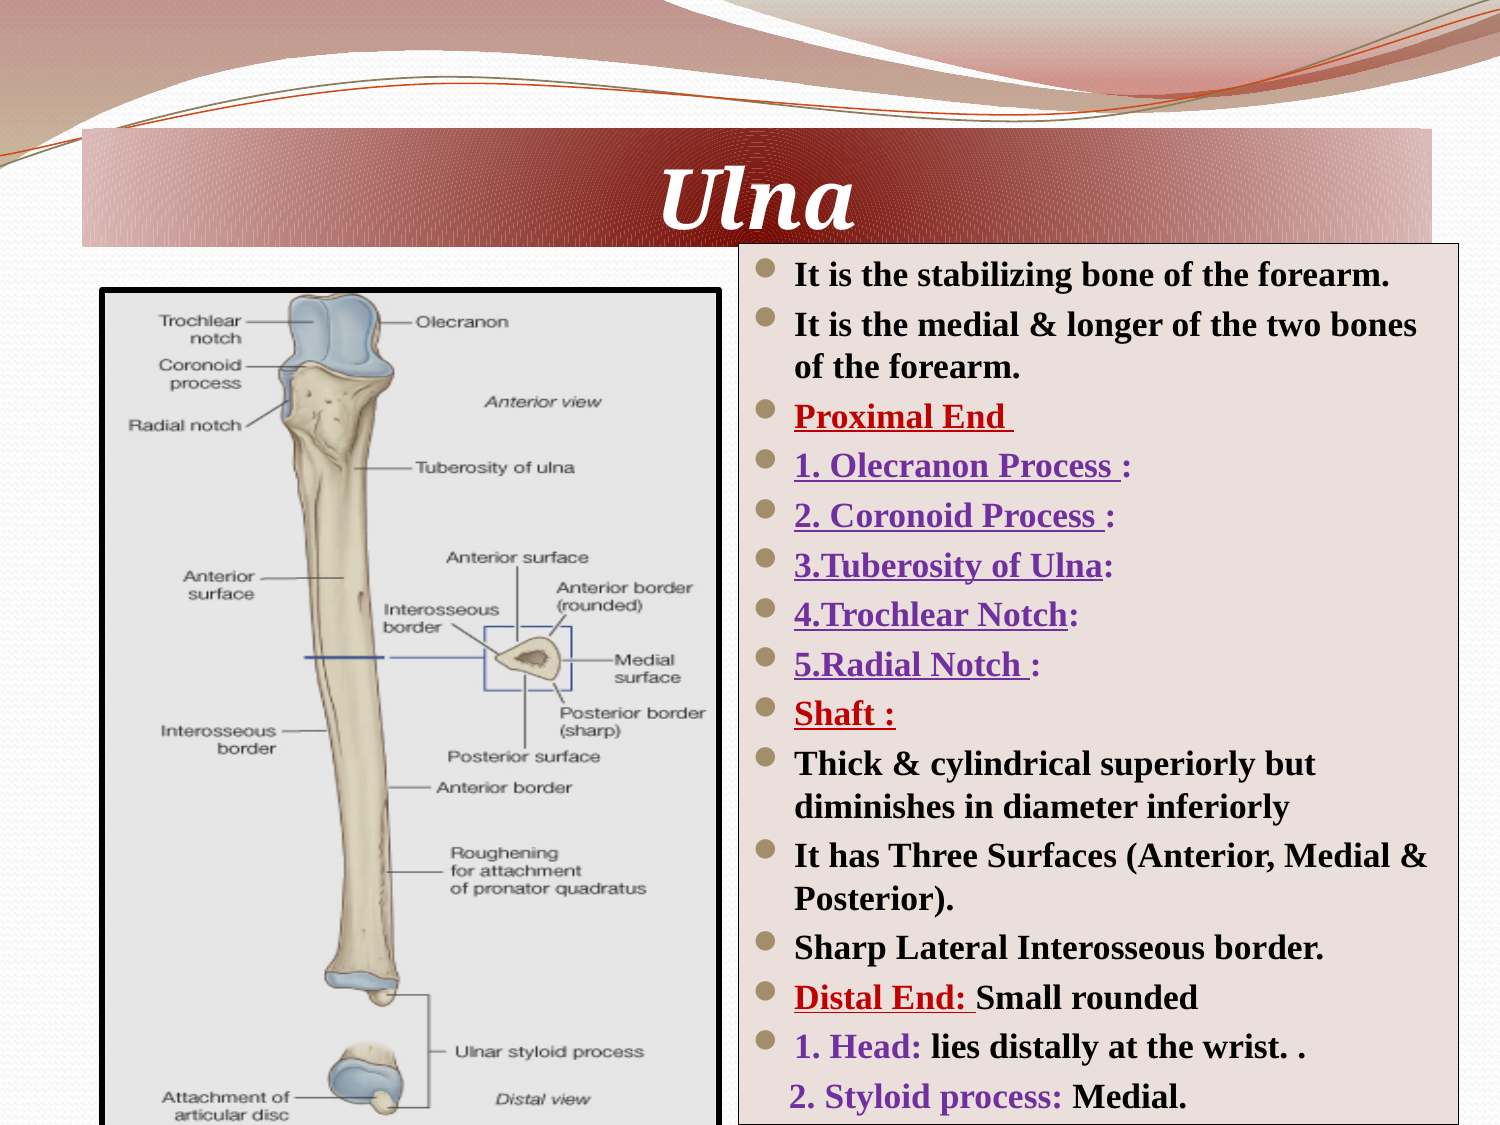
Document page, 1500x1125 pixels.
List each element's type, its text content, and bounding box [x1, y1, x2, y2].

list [105, 292, 716, 1125]
title Ulna [82, 128, 1432, 247]
list It is the stabilizing bone of the forearm. It is the medial & longer of the two bones of the forearm. Proximal End 1. Olecranon Process : 2. Coronoid Process : 3.Tuberosity of Ulna: 4.Trochlear Notch: 5.Radial Notch : Shaft : Thick & cylindrical superiorly but diminishes in diameter inferiorly It has Three Surfaces (Anterior, Medial & Posterior). Sharp Lateral Interosseous border. Distal End: Small rounded 1. Head: lies distally at the wrist. . 2. Styloid process: Medial. [738, 243, 1459, 1125]
